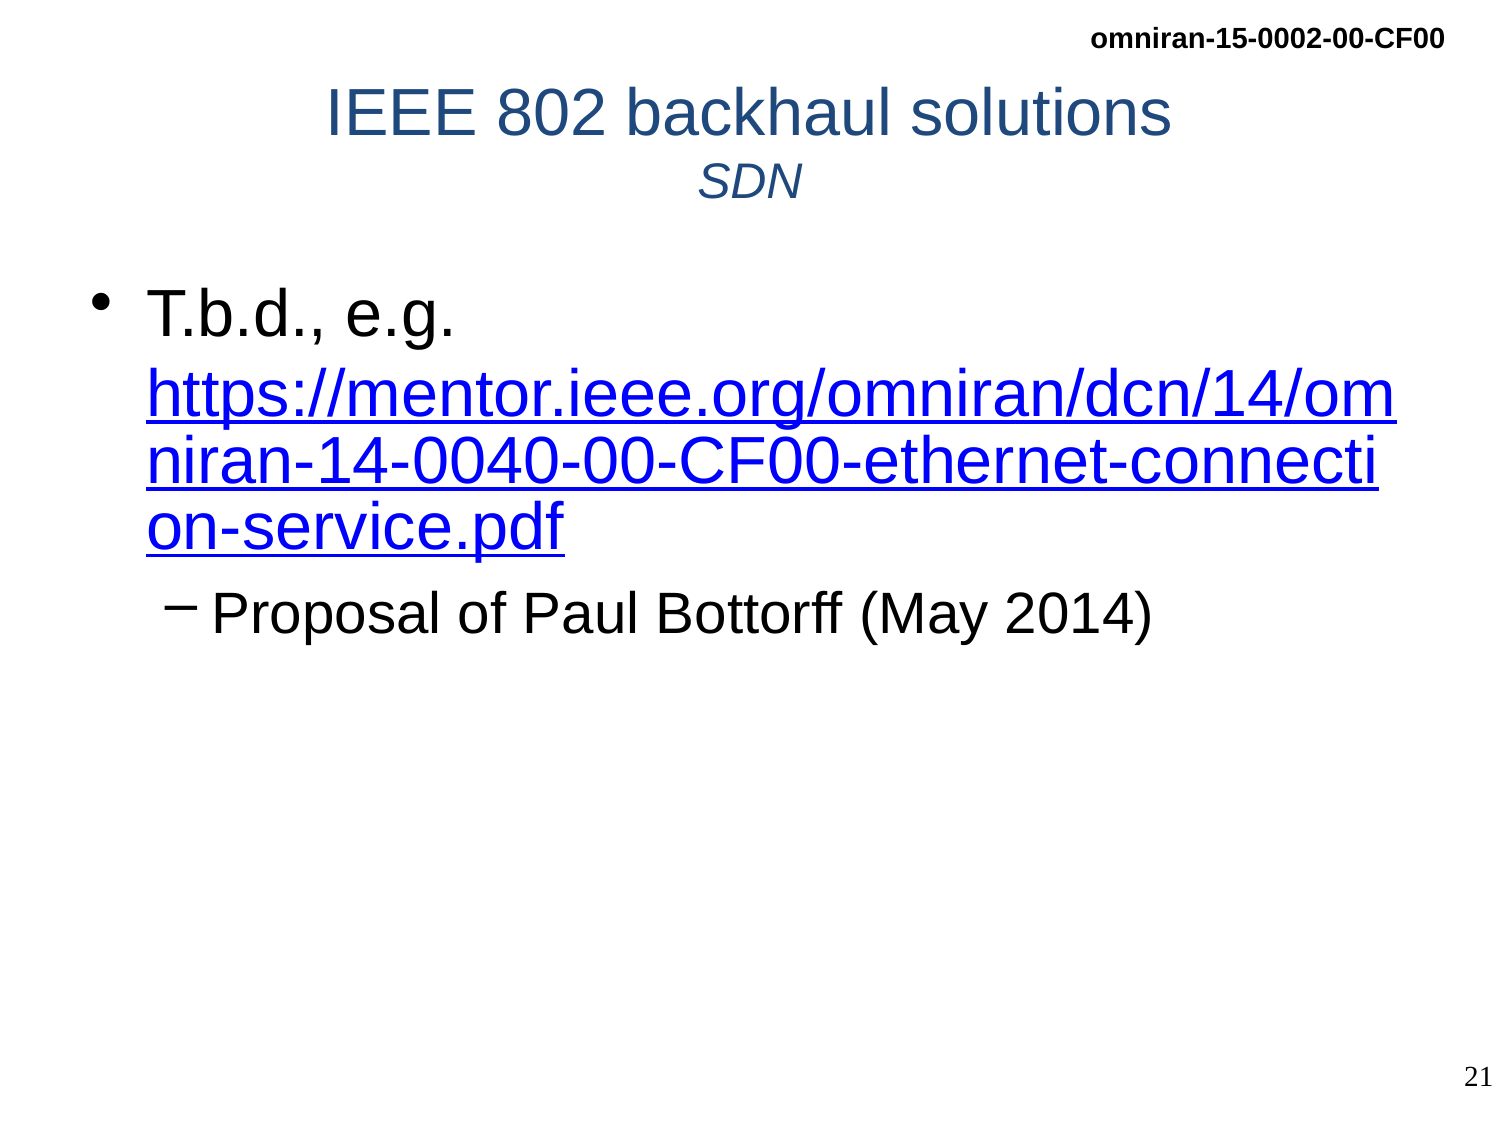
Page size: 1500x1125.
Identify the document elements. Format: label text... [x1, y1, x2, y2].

list T.b.d., e.g. https://mentor.ieee.org/omniran/dcn/14/omniran-14-0040-00-CF00-ethernet-connection-service.pdf Proposal of Paul Bottorff (May 2014) [75, 262, 1425, 1005]
title IEEE 802 backhaul solutions SDN [75, 45, 1425, 233]
